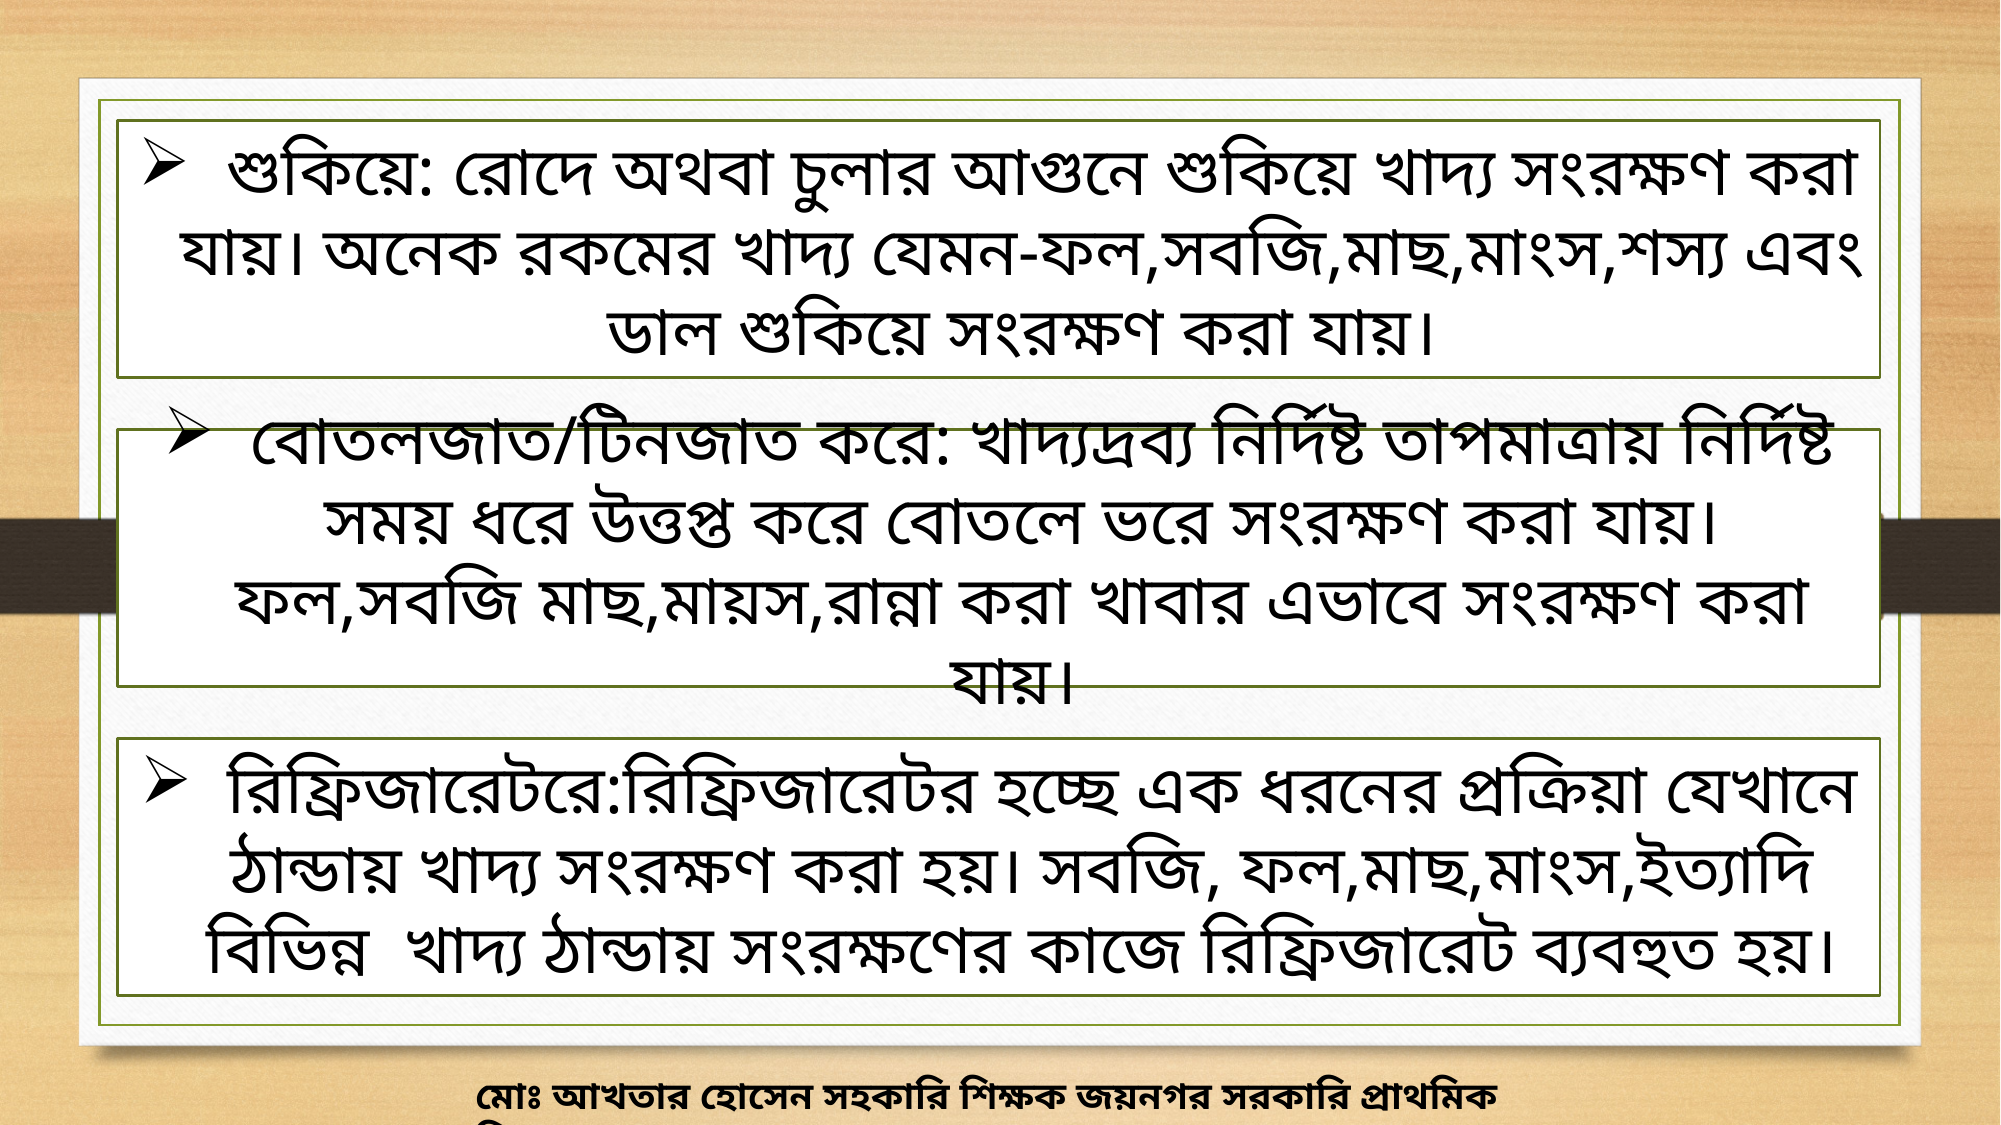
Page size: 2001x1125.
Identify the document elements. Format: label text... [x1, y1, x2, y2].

text_box রিফ্রিজারেটরে:রিফ্রিজারেটর হচ্ছে এক ধরনের প্রক্রিয়া যেখানে ঠান্ডায় খাদ্য সংরক্ষণ করা হয়। সবজি, ফল,মাছ,মাংস,ইত্যাদি বিভিন্ন খাদ্য ঠান্ডায় সংরক্ষণের কাজে রিফ্রিজারেট ব্যবহুত হয়। [116, 737, 1881, 997]
picture [0, 0, 2001, 1125]
text_box শুকিয়ে: রোদে অথবা চুলার আগুনে শুকিয়ে খাদ্য সংরক্ষণ করা যায়। অনেক রকমের খাদ্য যেমন-ফল,সবজি,মাছ,মাংস,শস্য এবং ডাল শুকিয়ে সংরক্ষণ করা যায়। [116, 119, 1881, 379]
text_box বোতলজাত/টিনজাত করে: খাদ্যদ্রব্য নির্দিষ্ট তাপমাত্রায় নির্দিষ্ট সময় ধরে উত্তপ্ত করে বোতলে ভরে সংরক্ষণ করা যায়। ফল,সবজি মাছ,মায়স,রান্না করা খাবার এভাবে সংরক্ষণ করা যায়। [116, 428, 1881, 688]
